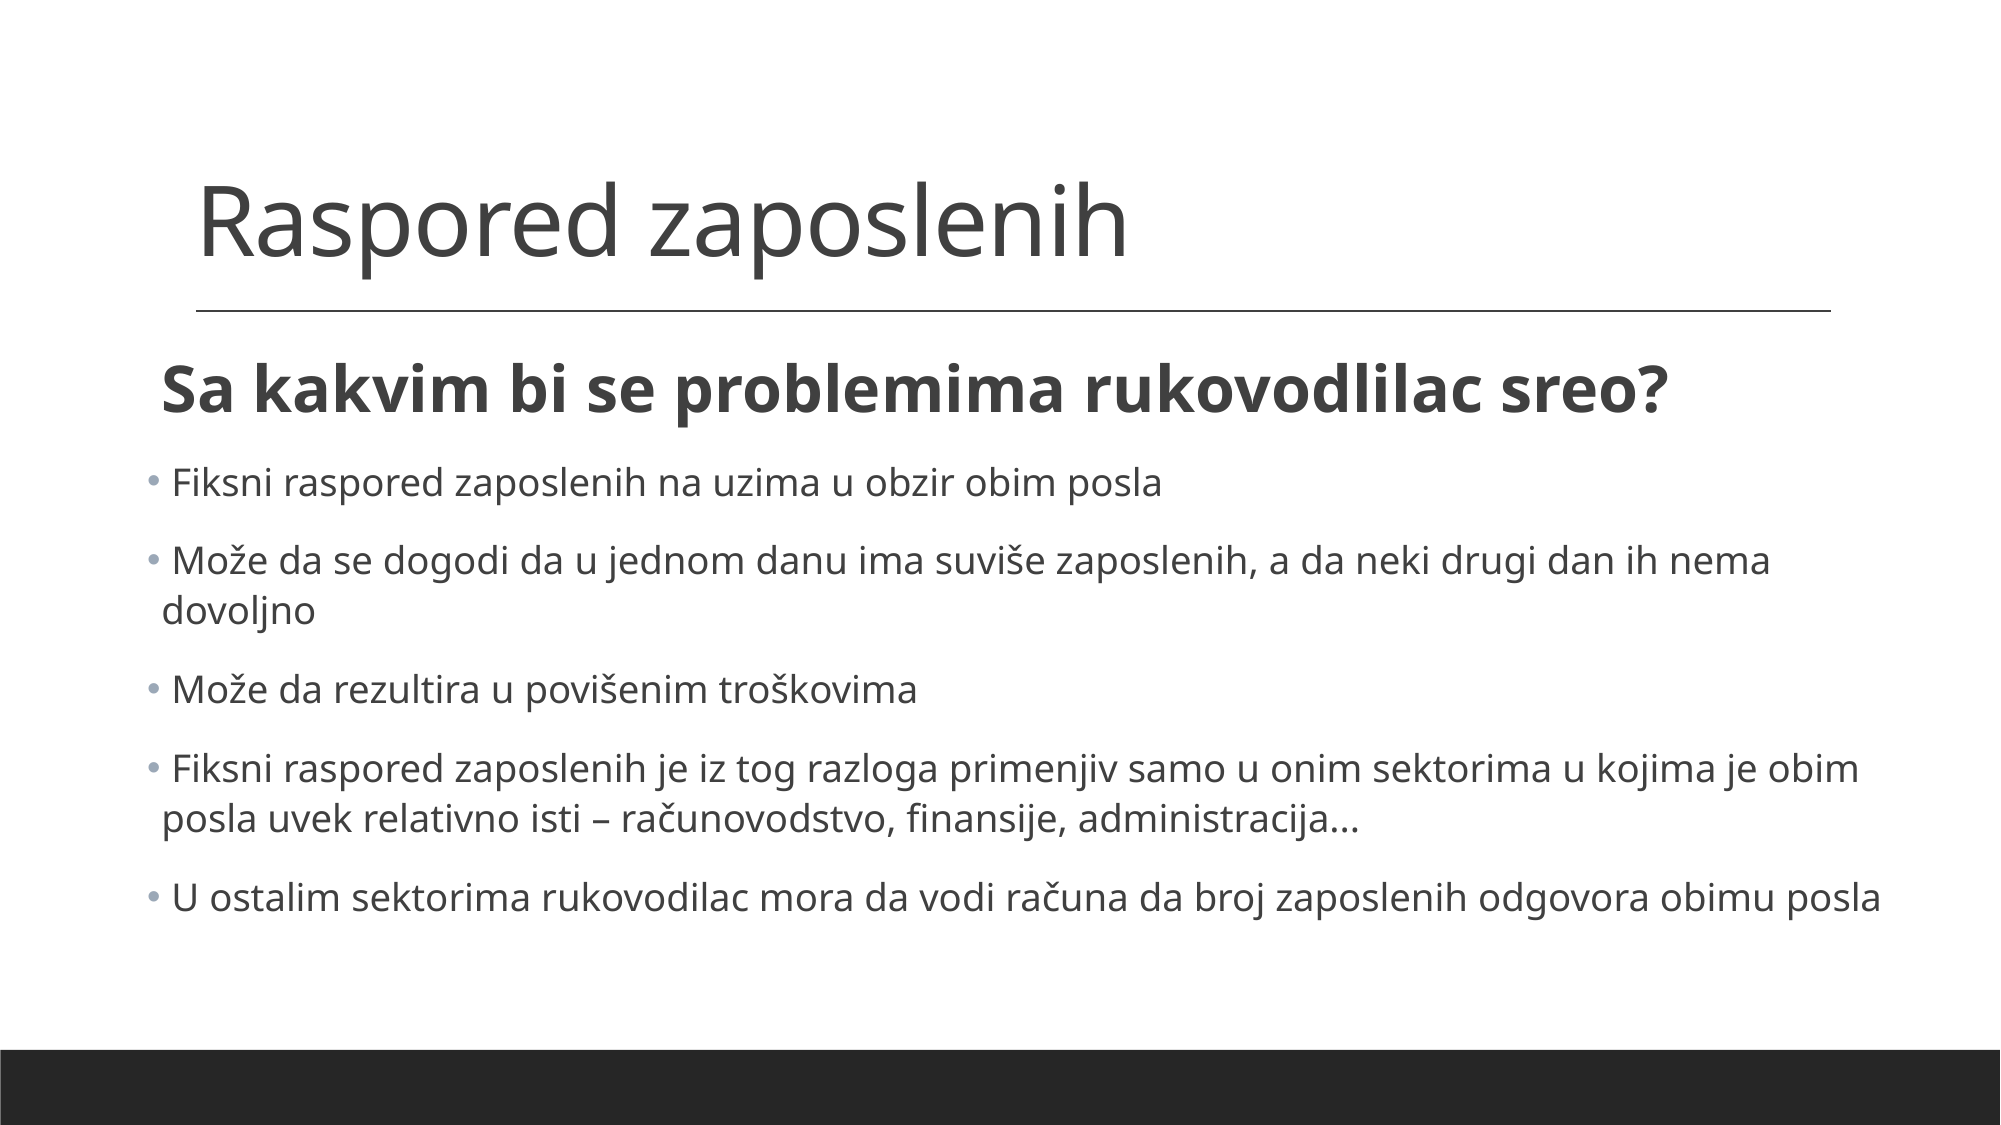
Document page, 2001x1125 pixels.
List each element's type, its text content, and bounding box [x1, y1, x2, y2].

list Sa kakvim bi se problemima rukovodlilac sreo? Fiksni raspored zaposlenih na uzima u obzir obim posla Može da se dogodi da u jednom danu ima suviše zaposlenih, a da neki drugi dan ih nema dovoljno Može da rezultira u povišenim troškovima Fiksni raspored zaposlenih je iz tog razloga primenjiv samo u onim sektorima u kojima je obim posla uvek relativno isti – računovodstvo, finansije, administracija... U ostalim sektorima rukovodilac mora da vodi računa da broj zaposlenih odgovora obimu posla [146, 332, 1897, 949]
title Raspored zaposlenih [180, 47, 1830, 285]
